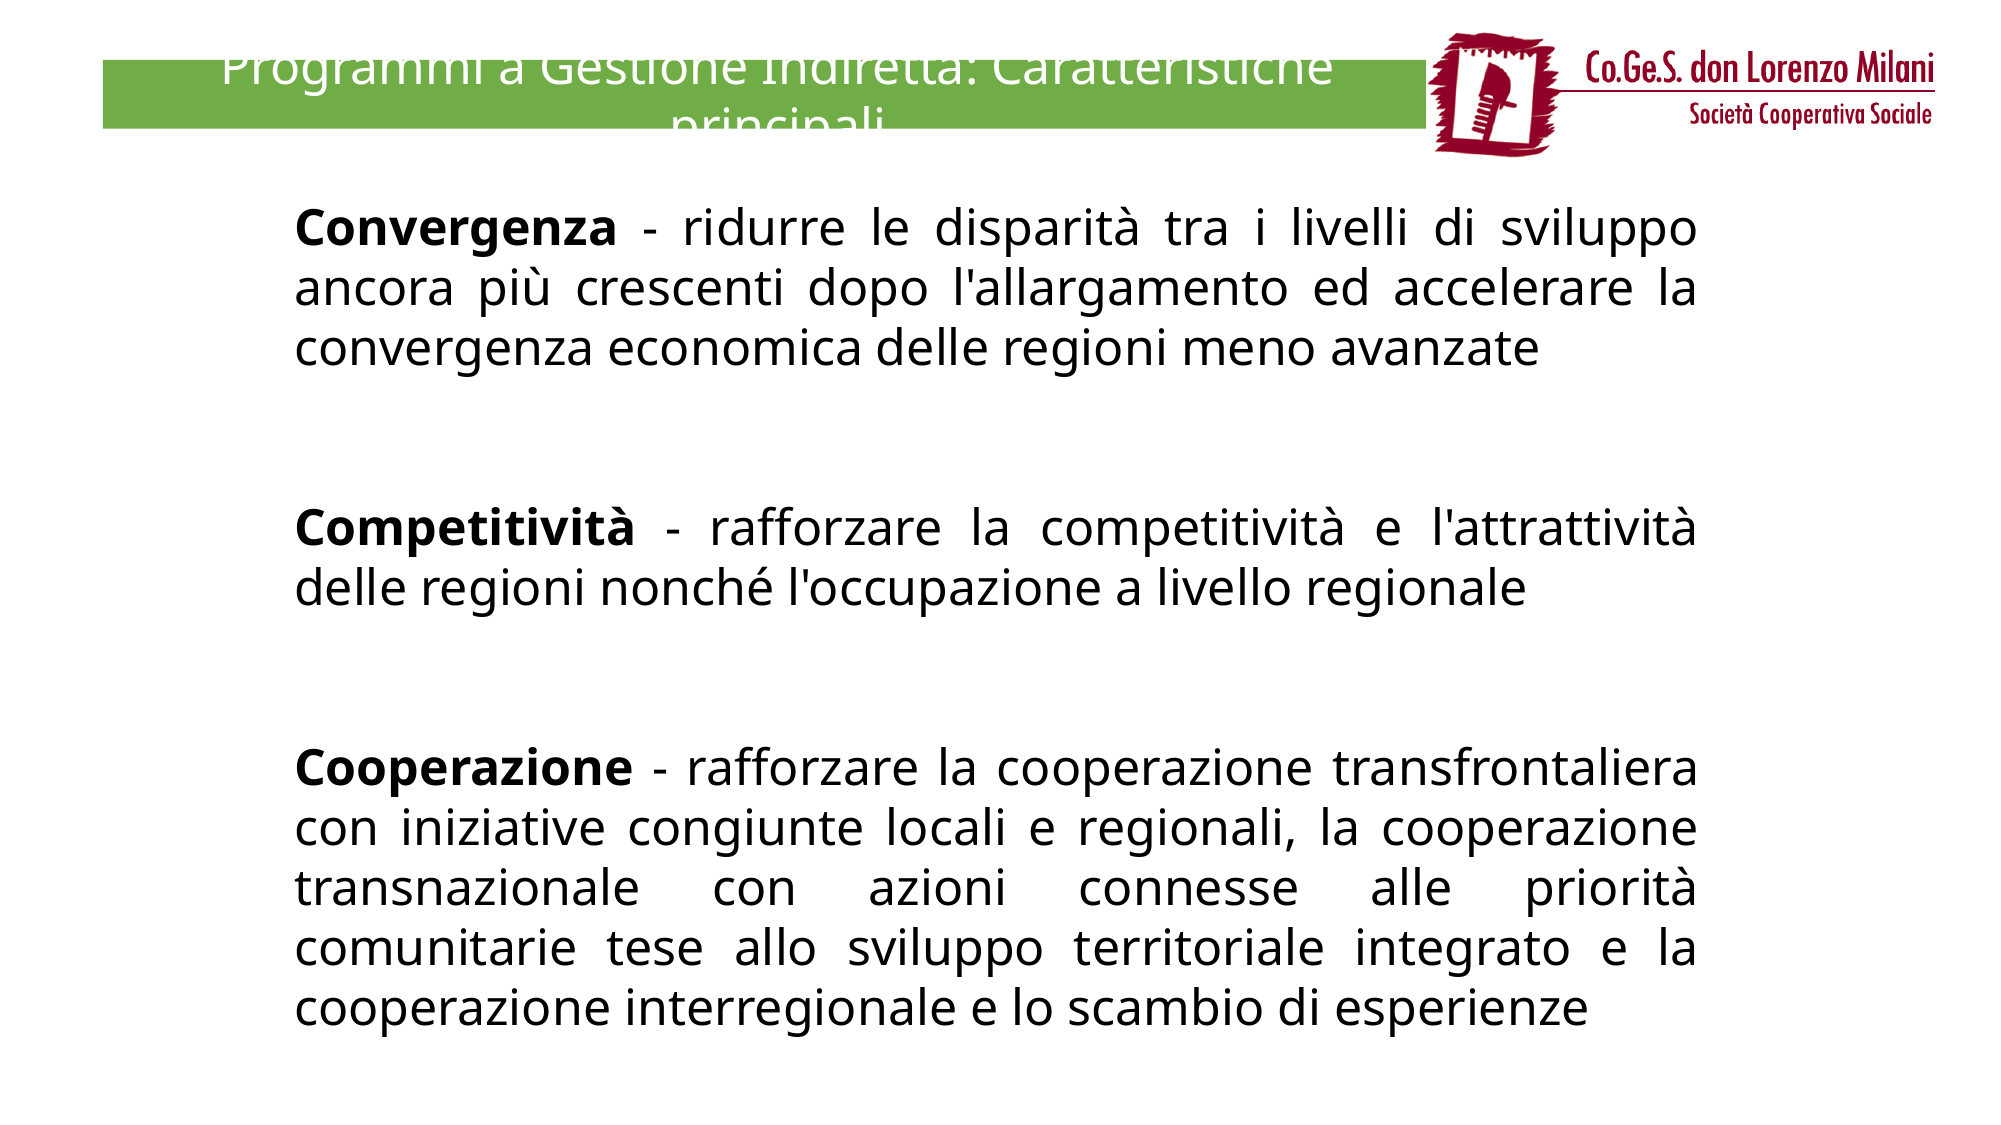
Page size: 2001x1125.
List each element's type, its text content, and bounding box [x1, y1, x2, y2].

text_box Convergenza - ridurre le disparità tra i livelli di sviluppo ancora più crescenti dopo l'allargamento ed accelerare la convergenza economica delle regioni meno avanzate Competitività - rafforzare la competitività e l'attrattività delle regioni nonché l'occupazione a livello regionale Cooperazione - rafforzare la cooperazione transfrontaliera con iniziative congiunte locali e regionali, la cooperazione transnazionale con azioni connesse alle priorità comunitarie tese allo sviluppo territoriale integrato e la cooperazione interregionale e lo scambio di esperienze [279, 208, 1715, 1104]
picture [1426, 30, 1937, 158]
text_box Programmi a Gestione Indiretta: Caratteristiche principali [102, 59, 1426, 129]
